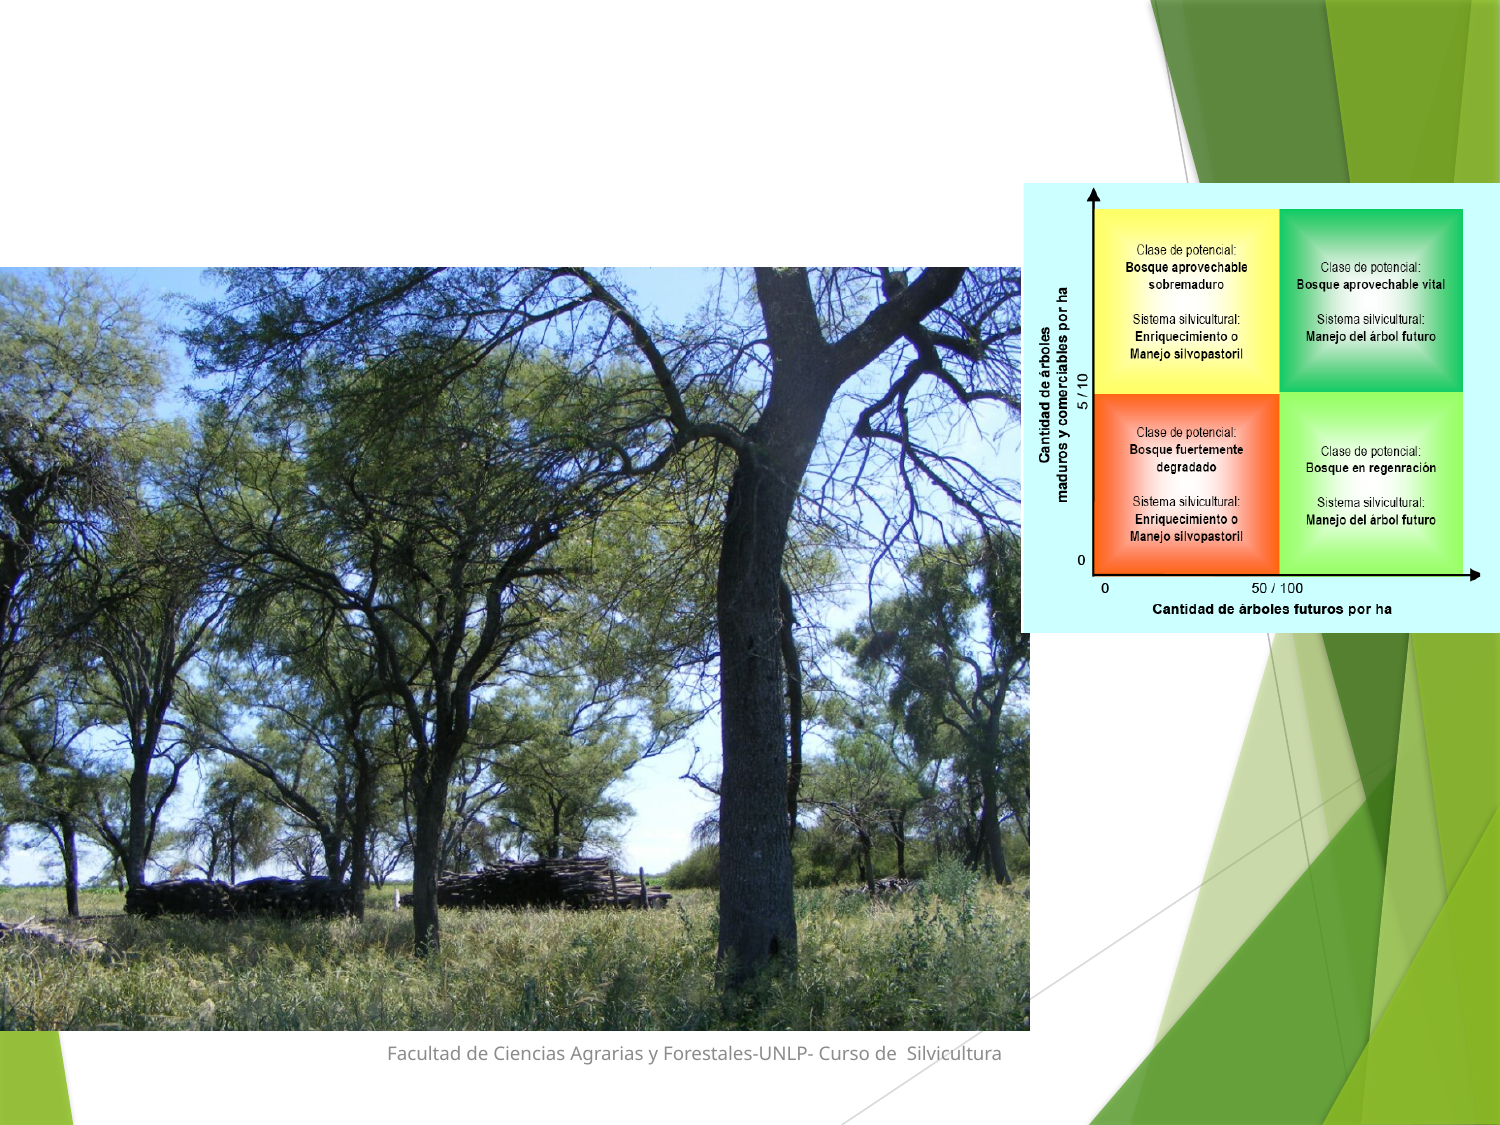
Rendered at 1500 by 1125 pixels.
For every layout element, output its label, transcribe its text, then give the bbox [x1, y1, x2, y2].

picture [1021, 182, 1500, 633]
footer Facultad de Ciencias Agrarias y Forestales-UNLP- Curso de Silvicultura [371, 1023, 1131, 1084]
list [0, 266, 1030, 1031]
